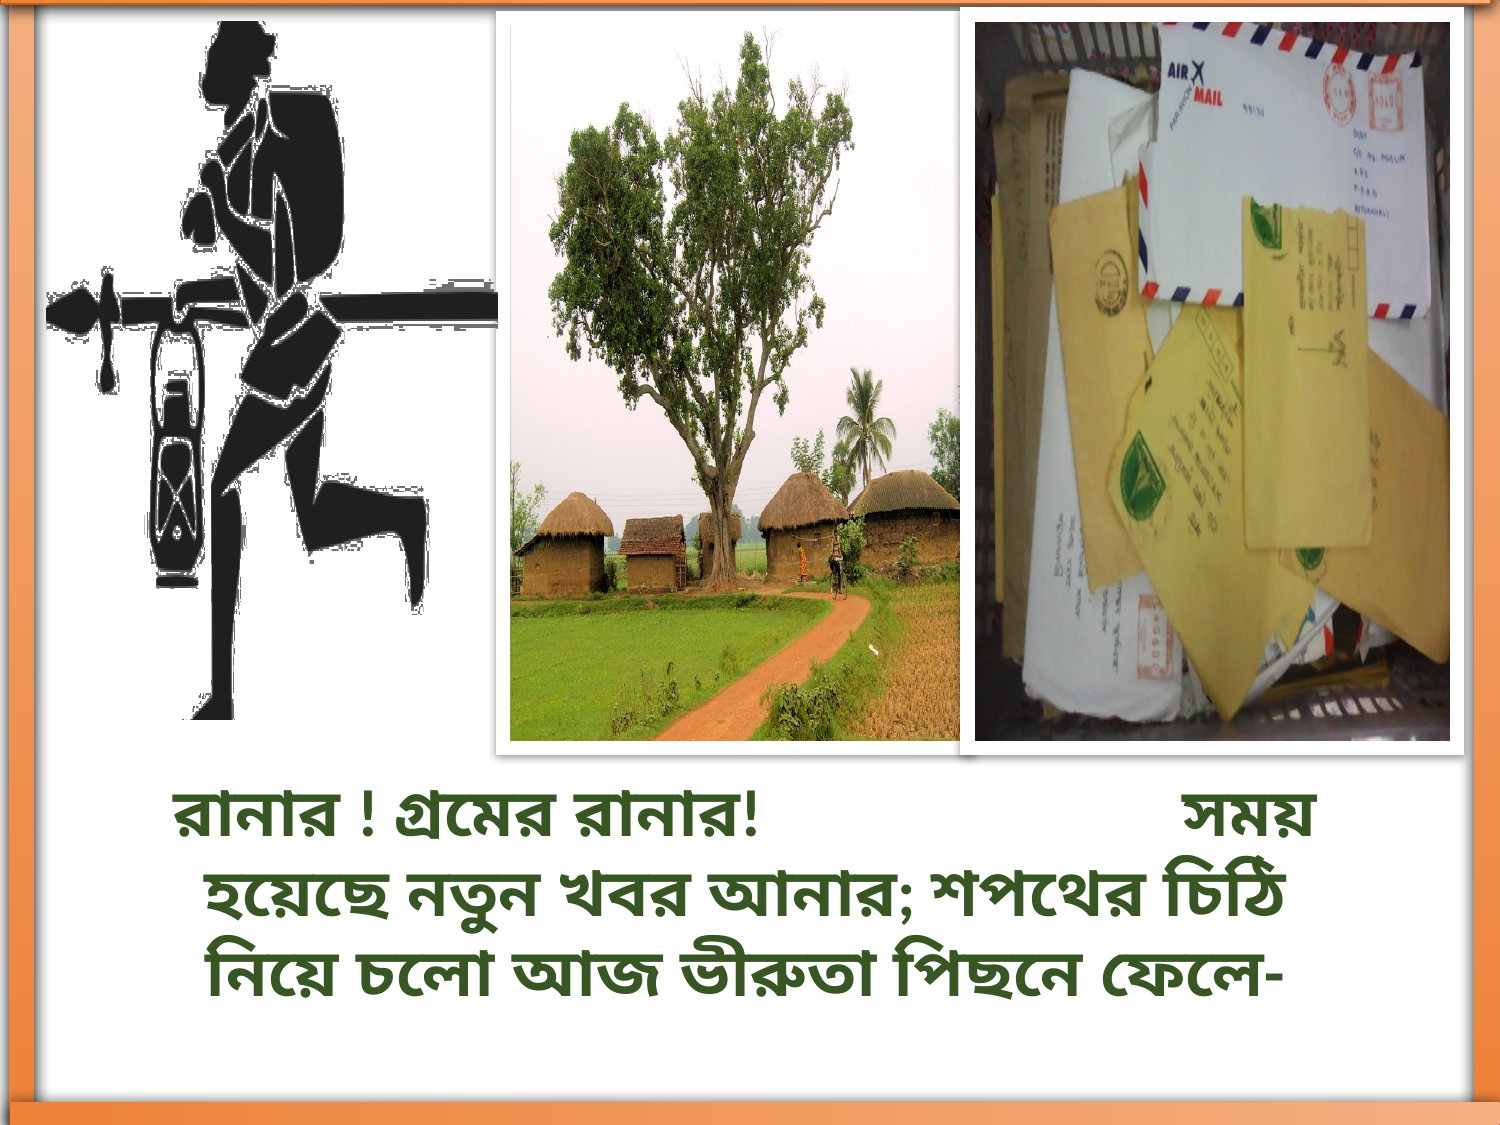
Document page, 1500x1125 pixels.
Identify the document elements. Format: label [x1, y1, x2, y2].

text_box [0, 0, 1500, 1125]
picture [510, 25, 963, 741]
picture [46, 21, 498, 720]
picture [974, 21, 1450, 741]
